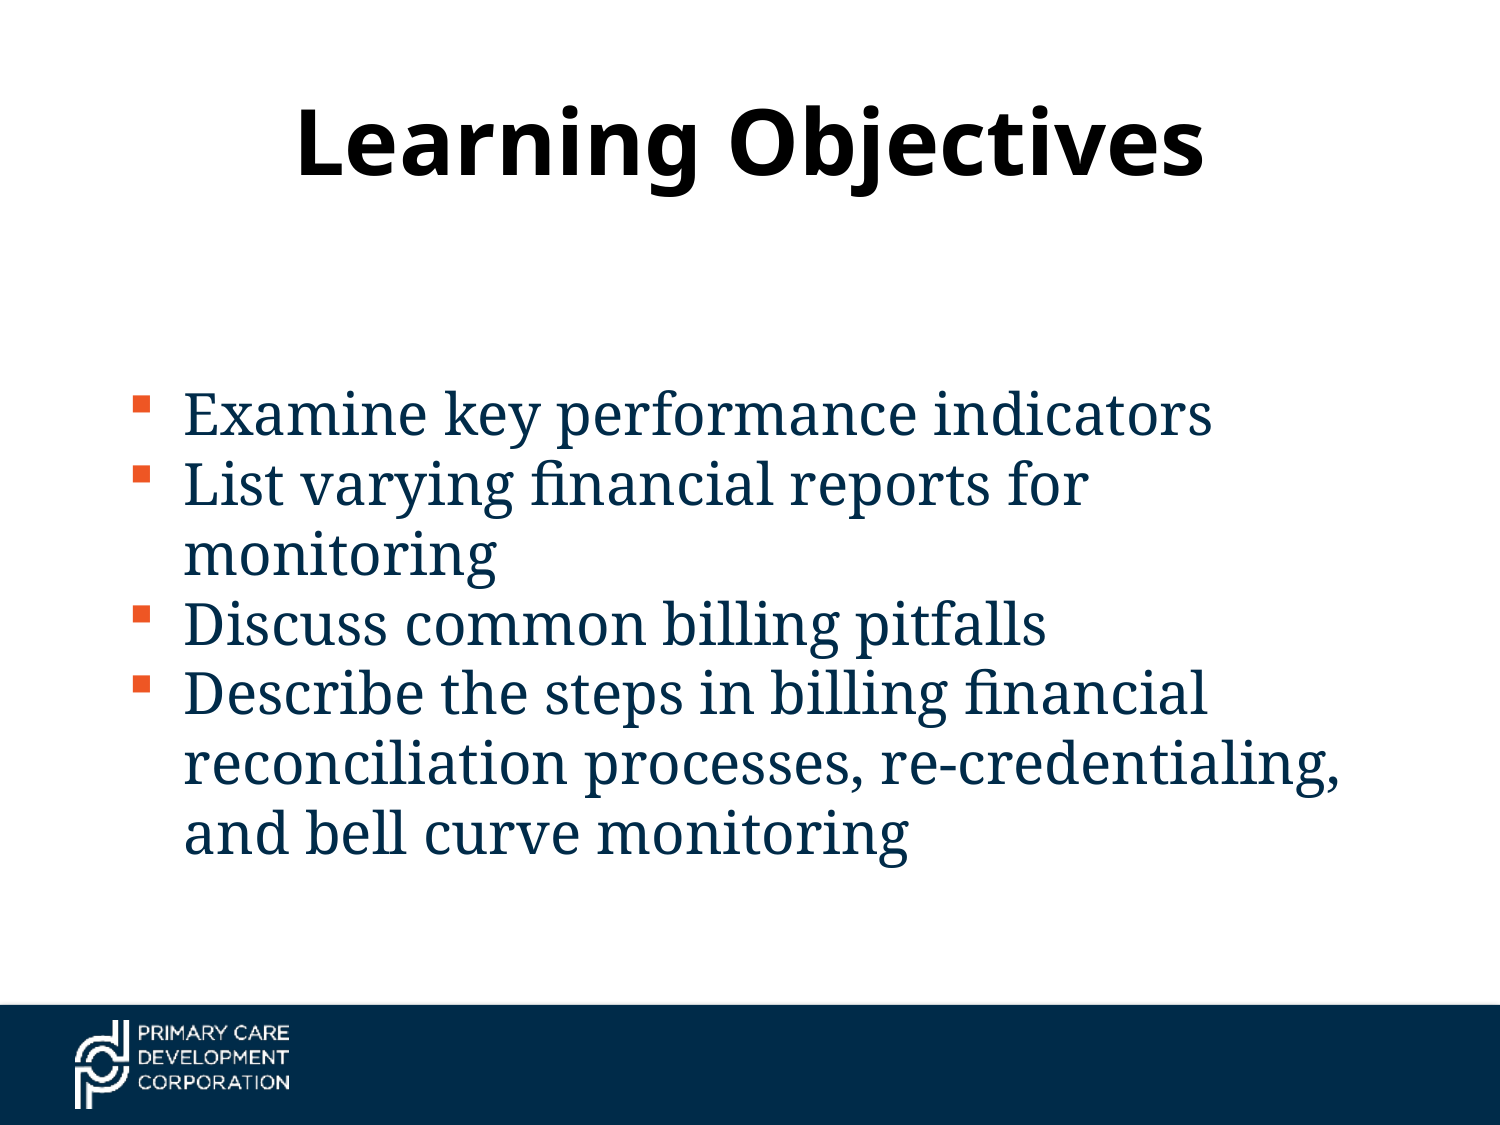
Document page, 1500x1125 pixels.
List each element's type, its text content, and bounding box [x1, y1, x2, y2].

title Learning Objectives [75, 45, 1425, 233]
picture [75, 1020, 289, 1109]
list Examine key performance indicators List varying financial reports for monitoring Discuss common billing pitfalls Describe the steps in billing financial reconciliation processes, re-credentialing, and bell curve monitoring [75, 313, 1425, 931]
